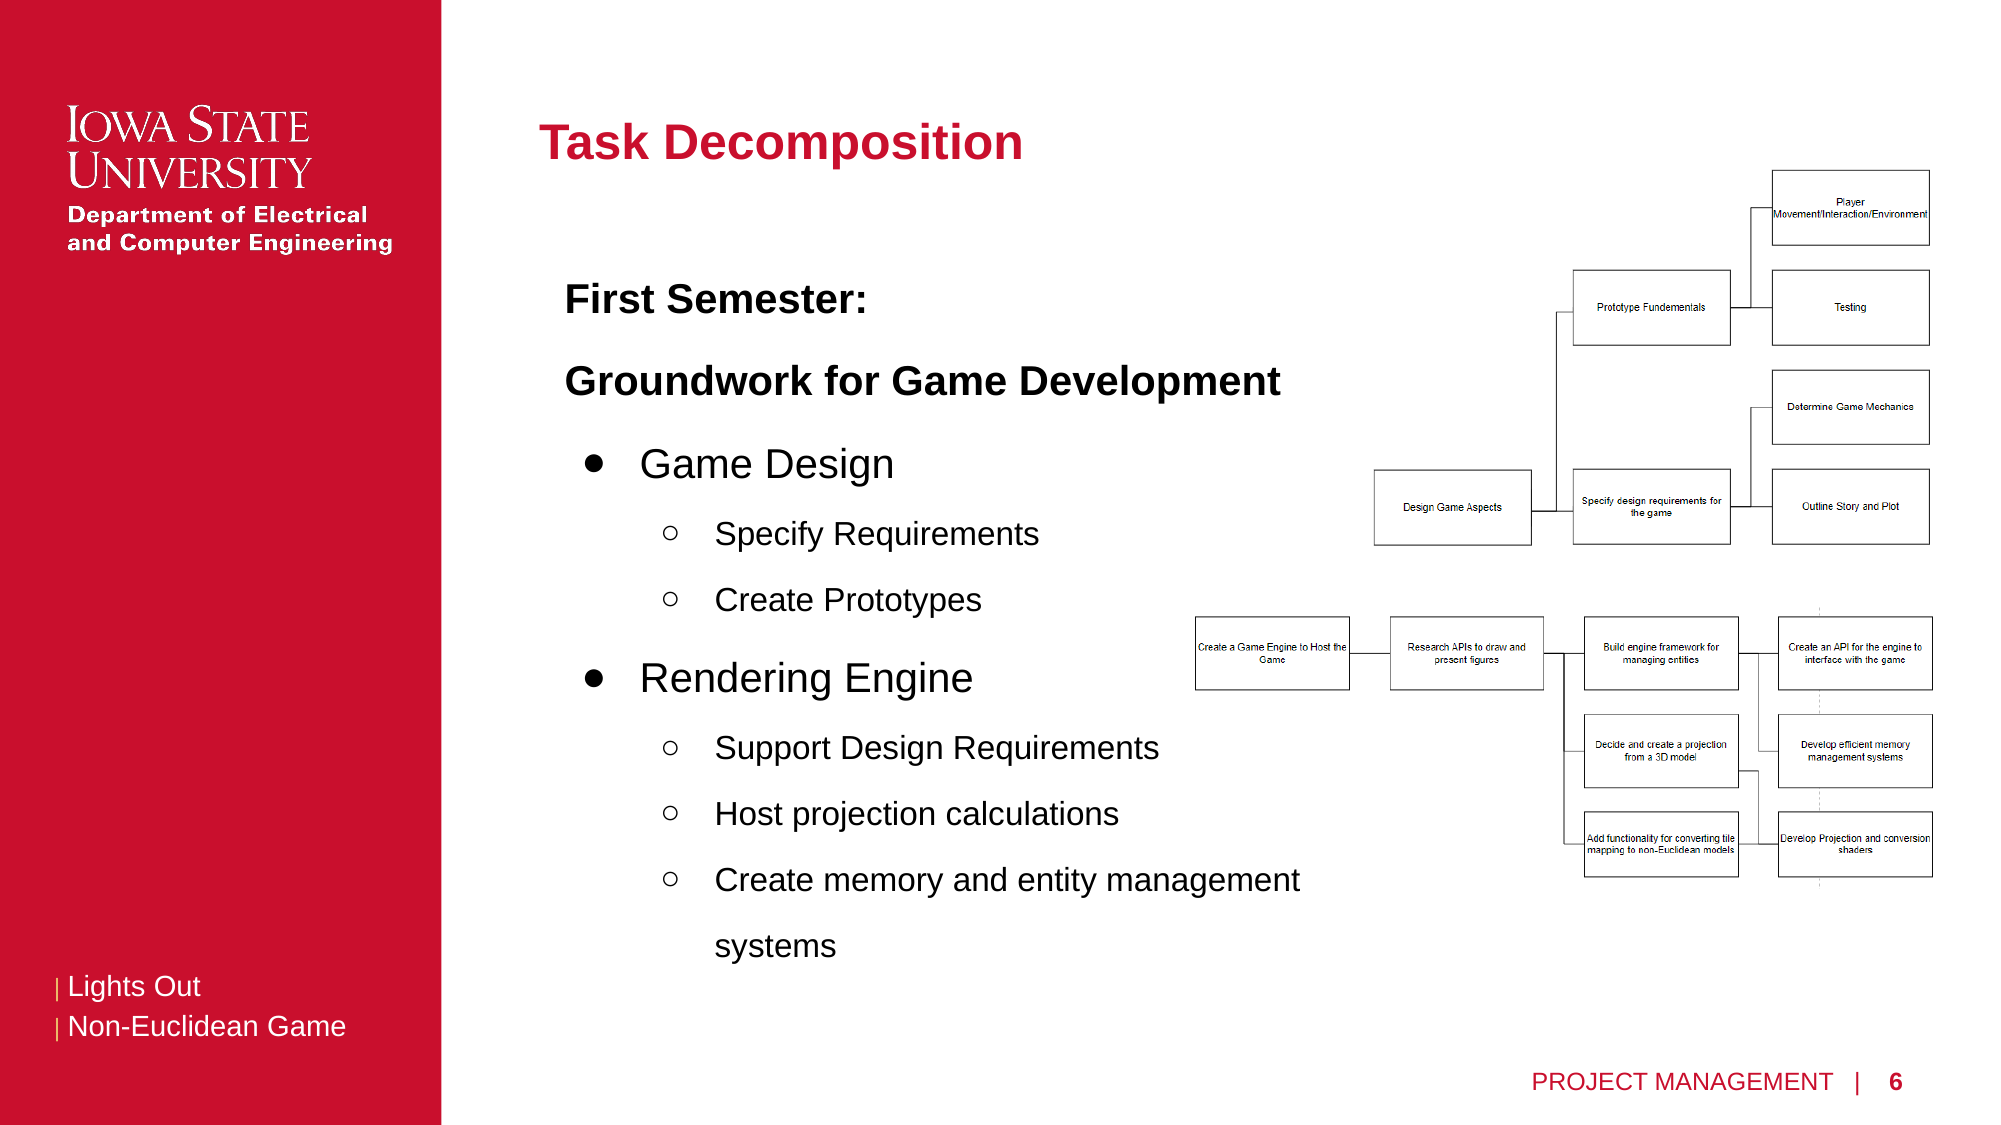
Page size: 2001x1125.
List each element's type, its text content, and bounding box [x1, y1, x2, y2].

text_box PROJECT MANAGEMENT | 6 [880, 1000, 1954, 1106]
text_box Task Decomposition [524, 102, 1864, 178]
picture [1362, 157, 1949, 562]
text_box | Lights Out | Non-Euclidean Game [38, 954, 442, 1051]
picture [48, 87, 409, 268]
text_box First Semester: Groundwork for Game Development Game Design Specify Requirements Create Prototypes Rendering Engine Support Design Requirements Host projection calculations Create memory and entity management systems [549, 231, 1342, 972]
picture [1184, 605, 1948, 889]
text_box [0, 0, 442, 1125]
